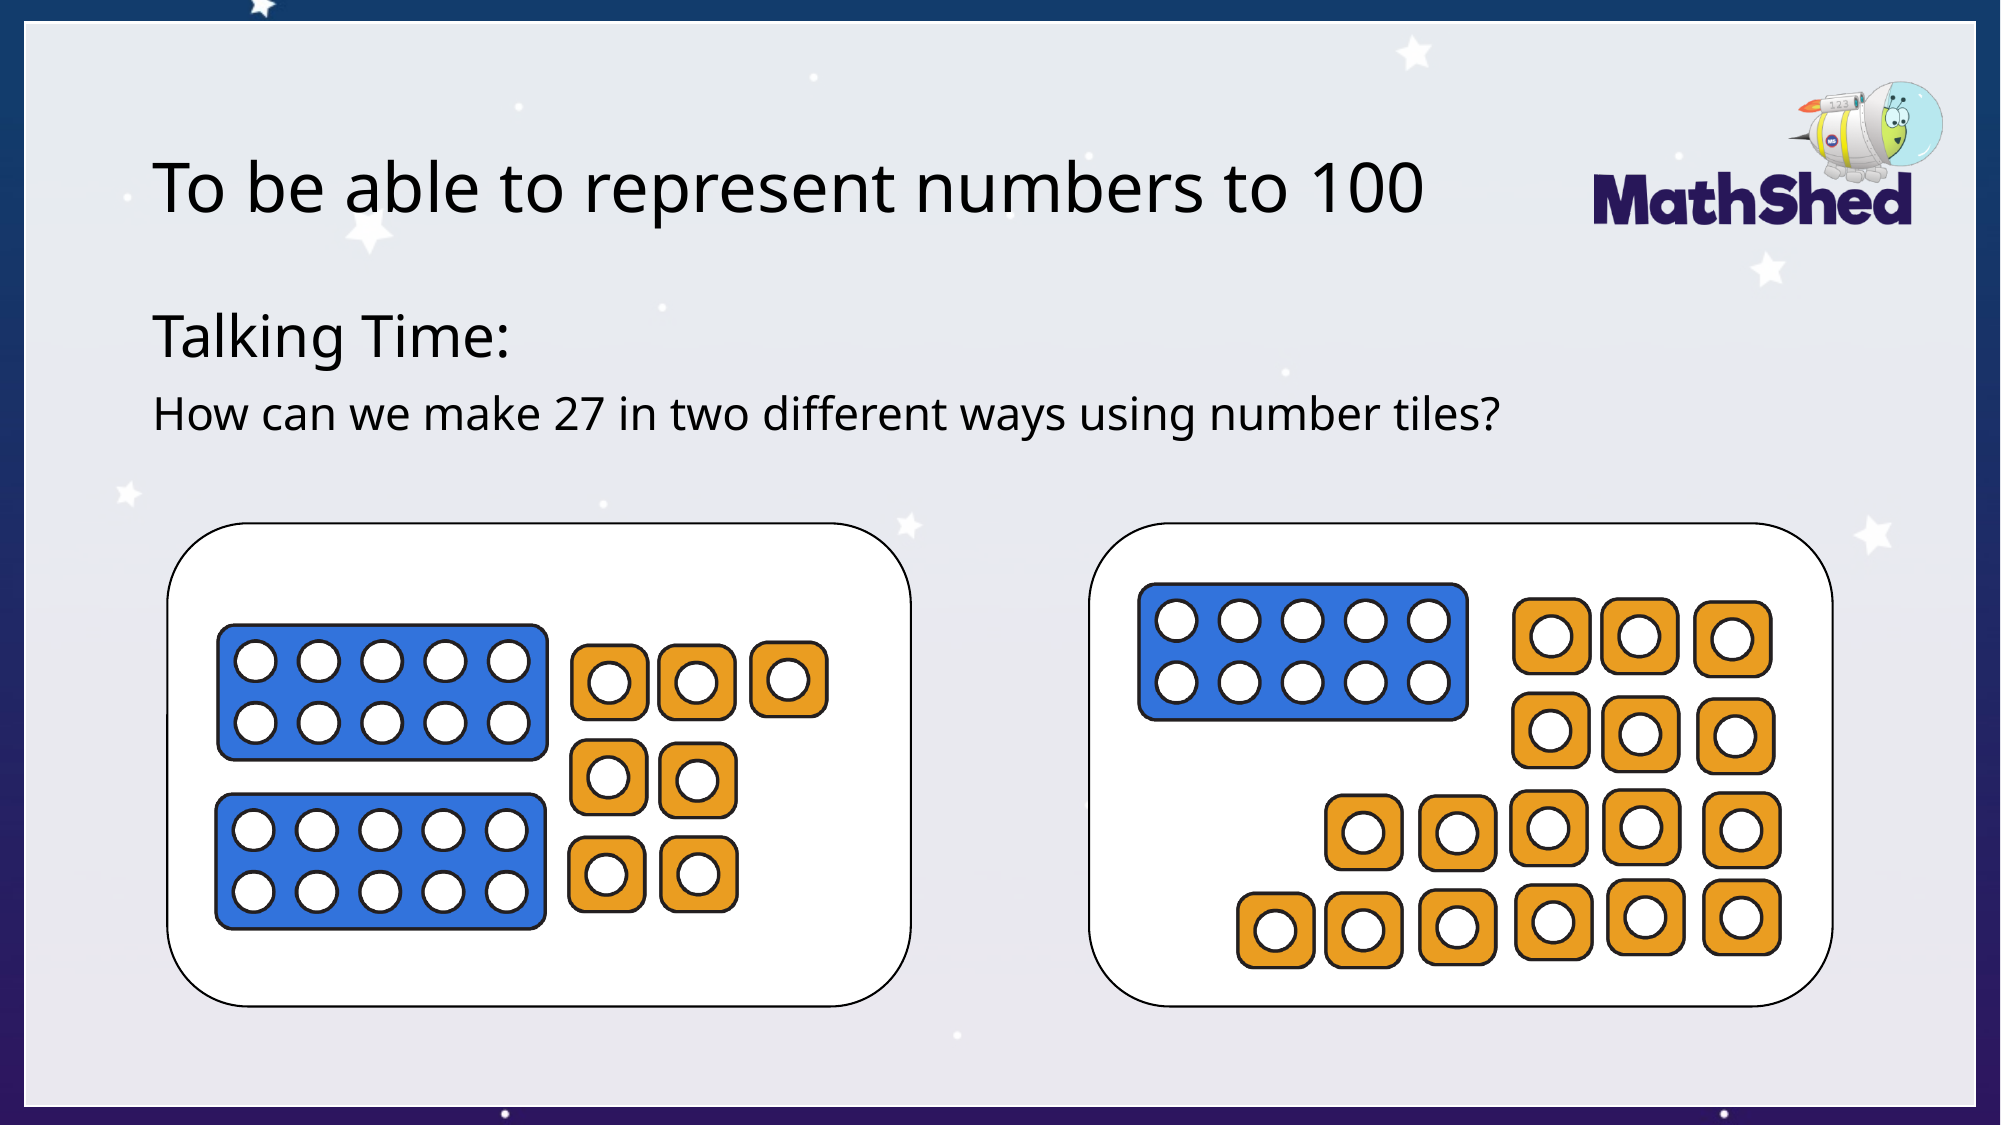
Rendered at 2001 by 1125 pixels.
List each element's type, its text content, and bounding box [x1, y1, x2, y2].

text_box [1088, 522, 1814, 1008]
list Talking Time: How can we make 27 in two different ways using number tiles? [137, 299, 1863, 1014]
text_box [166, 522, 912, 1008]
title To be able to represent numbers to 100 [137, 81, 1578, 299]
picture [0, 0, 2001, 1125]
